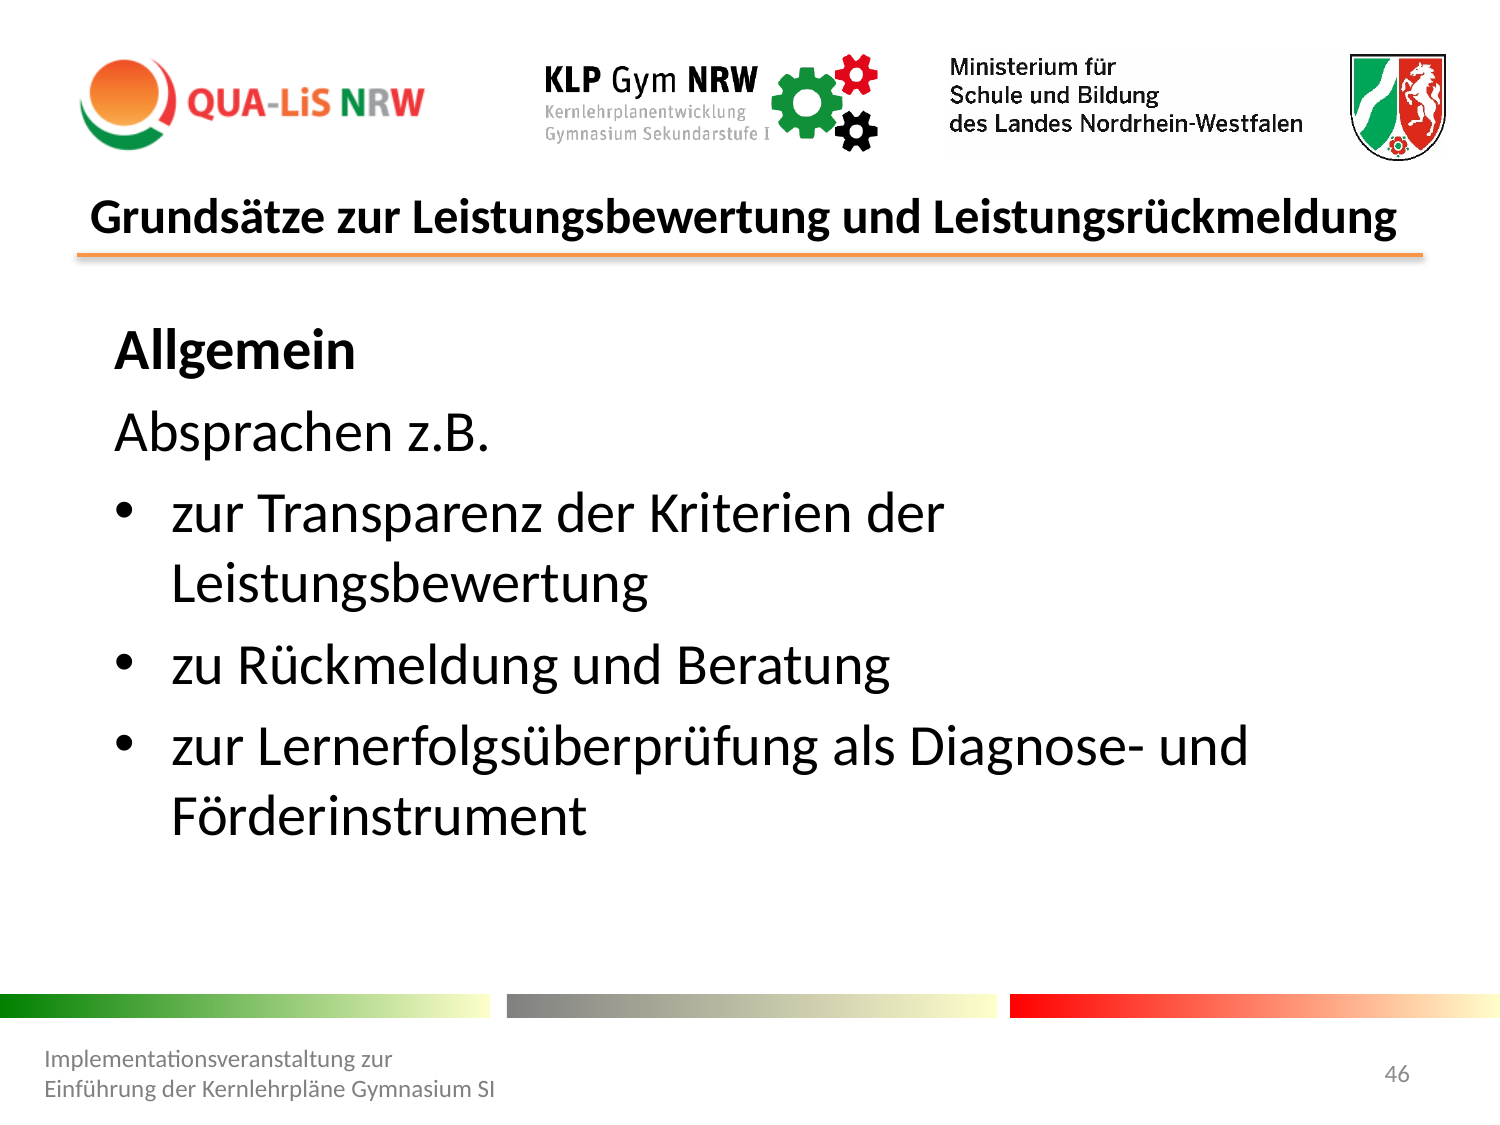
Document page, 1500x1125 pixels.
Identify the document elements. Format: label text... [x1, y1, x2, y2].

text_box Allgemein Absprachen z.B. zur Transparenz der Kriterien der Leistungsbewertung zu Rückmeldung und Beratung zur Lernerfolgsüberprüfung als Diagnose- und Förderinstrument [99, 304, 1450, 994]
picture [950, 54, 1446, 161]
picture [501, 28, 908, 183]
slide_number Implementationsveranstaltung zur Einführung der Kernlehrpläne Gymnasium SI [29, 1042, 526, 1103]
picture [77, 52, 431, 154]
title Grundsätze zur Leistungsbewertung und Leistungsrückmeldung [75, 184, 1425, 244]
slide_number 46 [1328, 1042, 1425, 1103]
